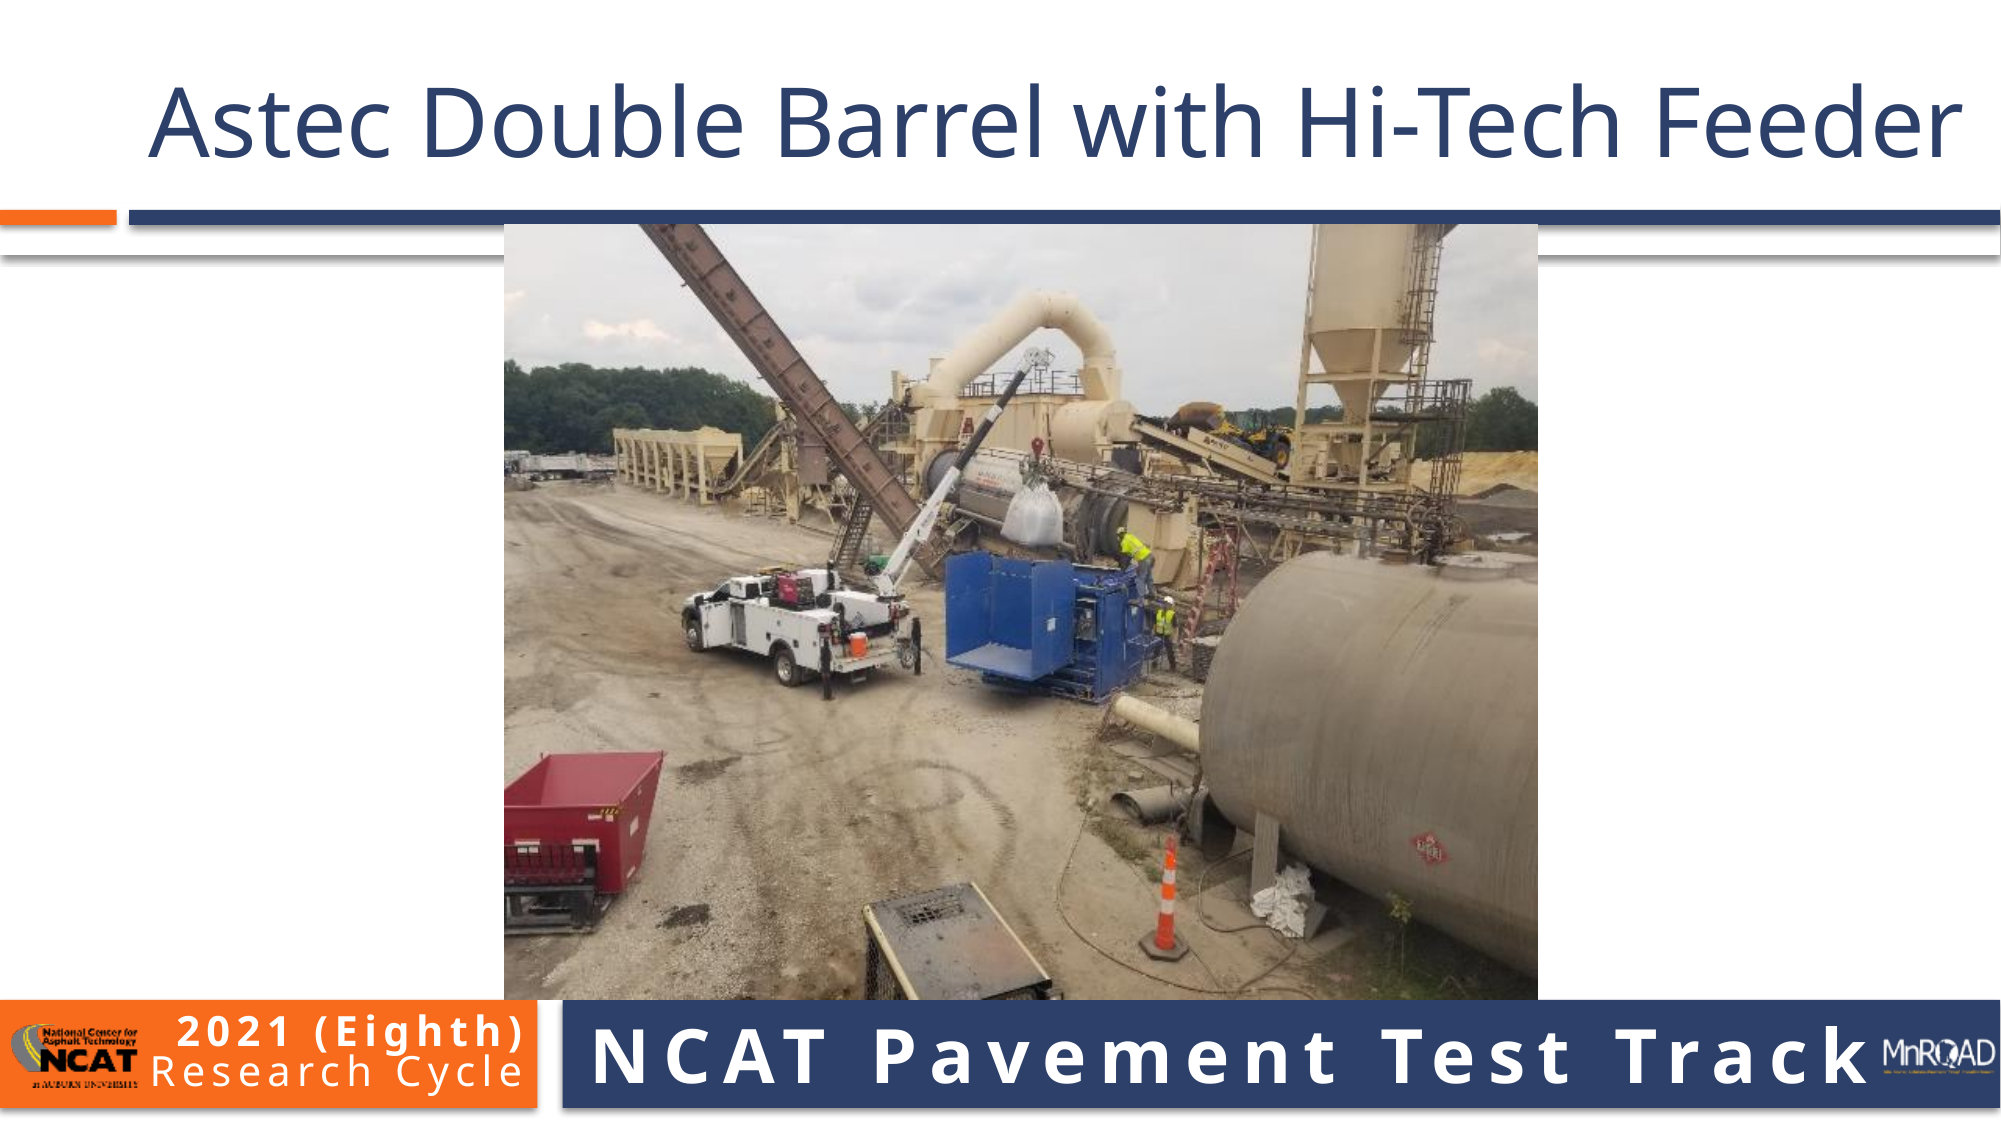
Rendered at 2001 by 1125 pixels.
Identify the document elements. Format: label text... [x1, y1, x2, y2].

picture [503, 224, 1538, 1001]
picture [11, 1024, 139, 1088]
title Astec Double Barrel with Hi-Tech Feeder [133, 37, 2000, 200]
picture [1880, 1029, 1998, 1080]
